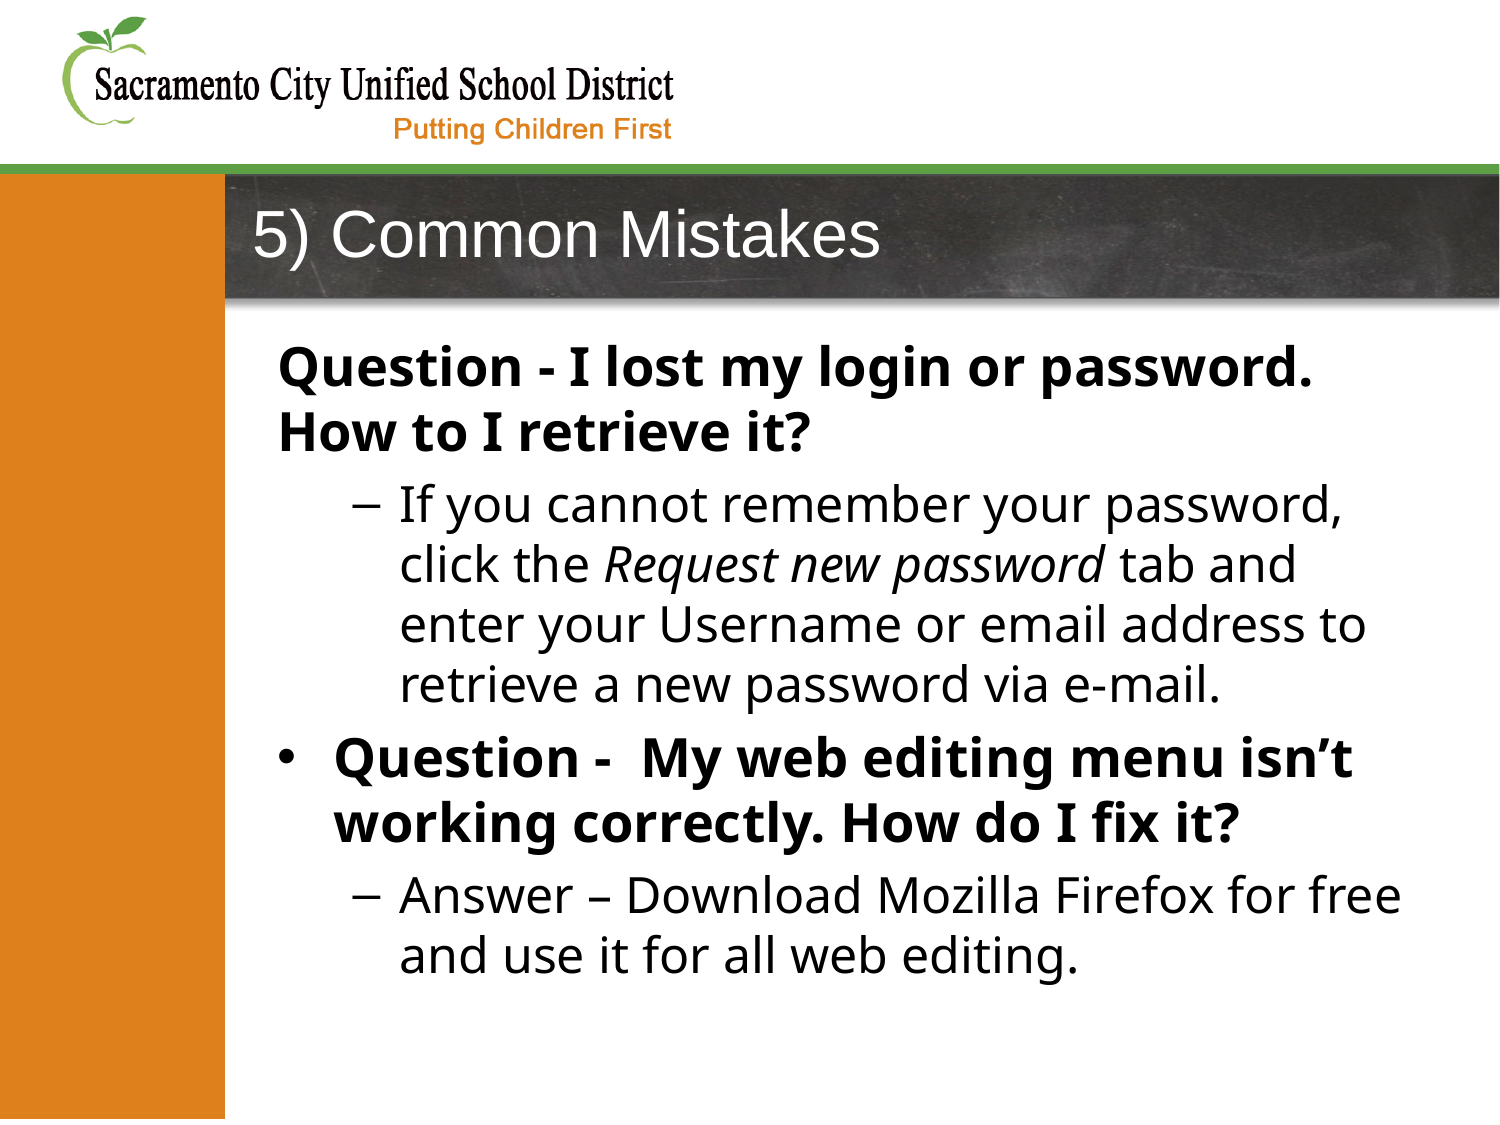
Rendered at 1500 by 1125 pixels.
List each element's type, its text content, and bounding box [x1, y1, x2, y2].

title 5) Common Mistakes [237, 174, 1488, 288]
list Question - I lost my login or password. How to I retrieve it? If you cannot remember your password, click the Request new password tab and enter your Username or email address to retrieve a new password via e-mail. Question - My web editing menu isn’t working correctly. How do I fix it? Answer – Download Mozilla Firefox for free and use it for all web editing. [262, 324, 1450, 1025]
picture [0, 0, 1500, 1119]
